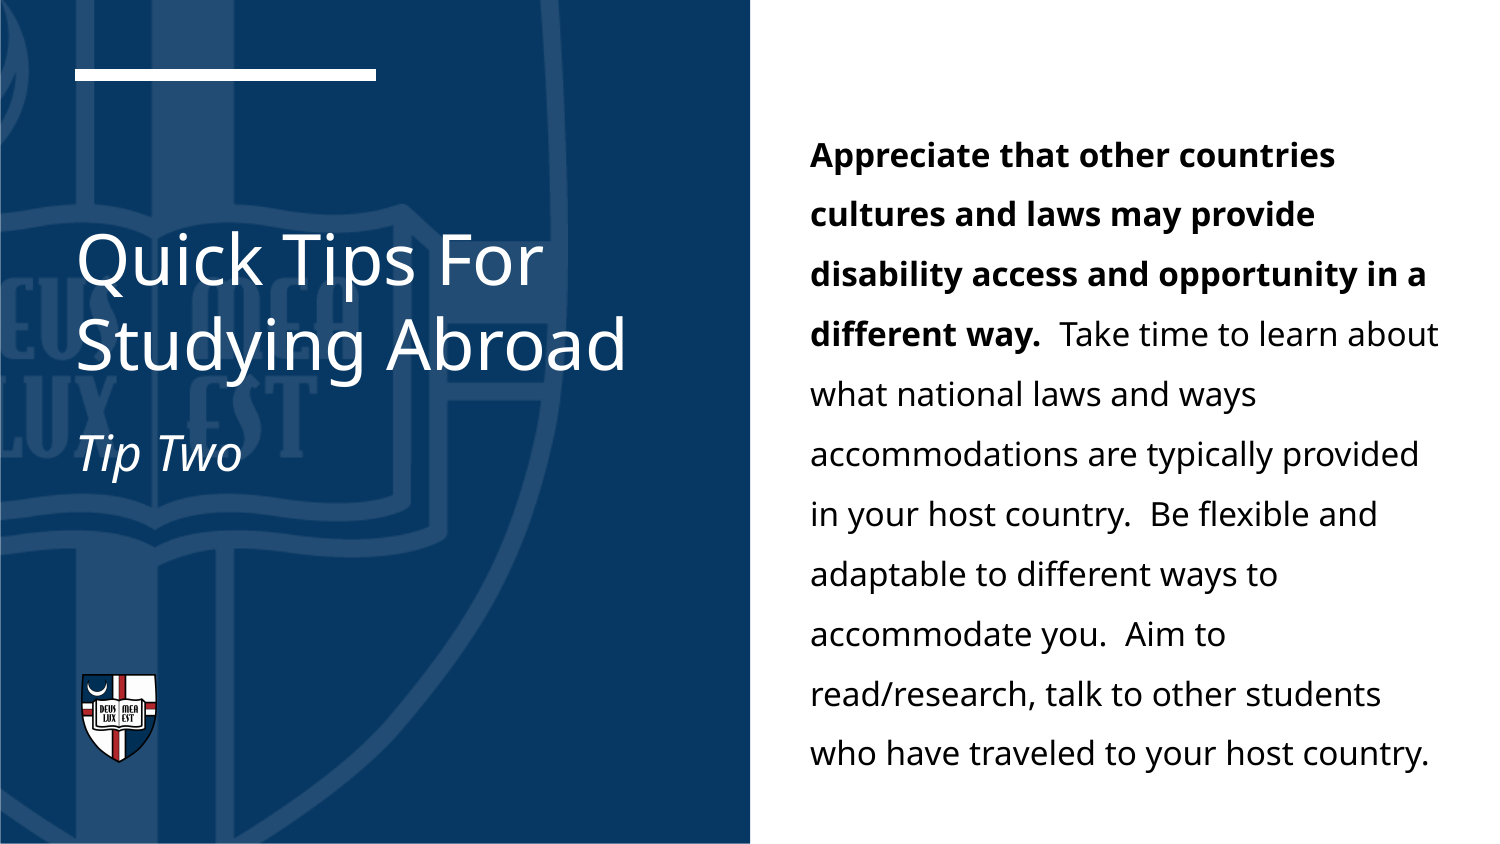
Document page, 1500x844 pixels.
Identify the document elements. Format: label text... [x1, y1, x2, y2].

picture [81, 674, 157, 763]
list Appreciate that other countries cultures and laws may provide disability access and opportunity in a different way. Take time to learn about what national laws and ways accommodations are typically provided in your host country. Be flexible and adaptable to different ways to accommodate you. Aim to read/research, talk to other students who have traveled to your host country. [810, 98, 1440, 789]
subtitle Tip Two [0, 422, 751, 670]
title Quick Tips For Studying Abroad [0, 0, 751, 422]
